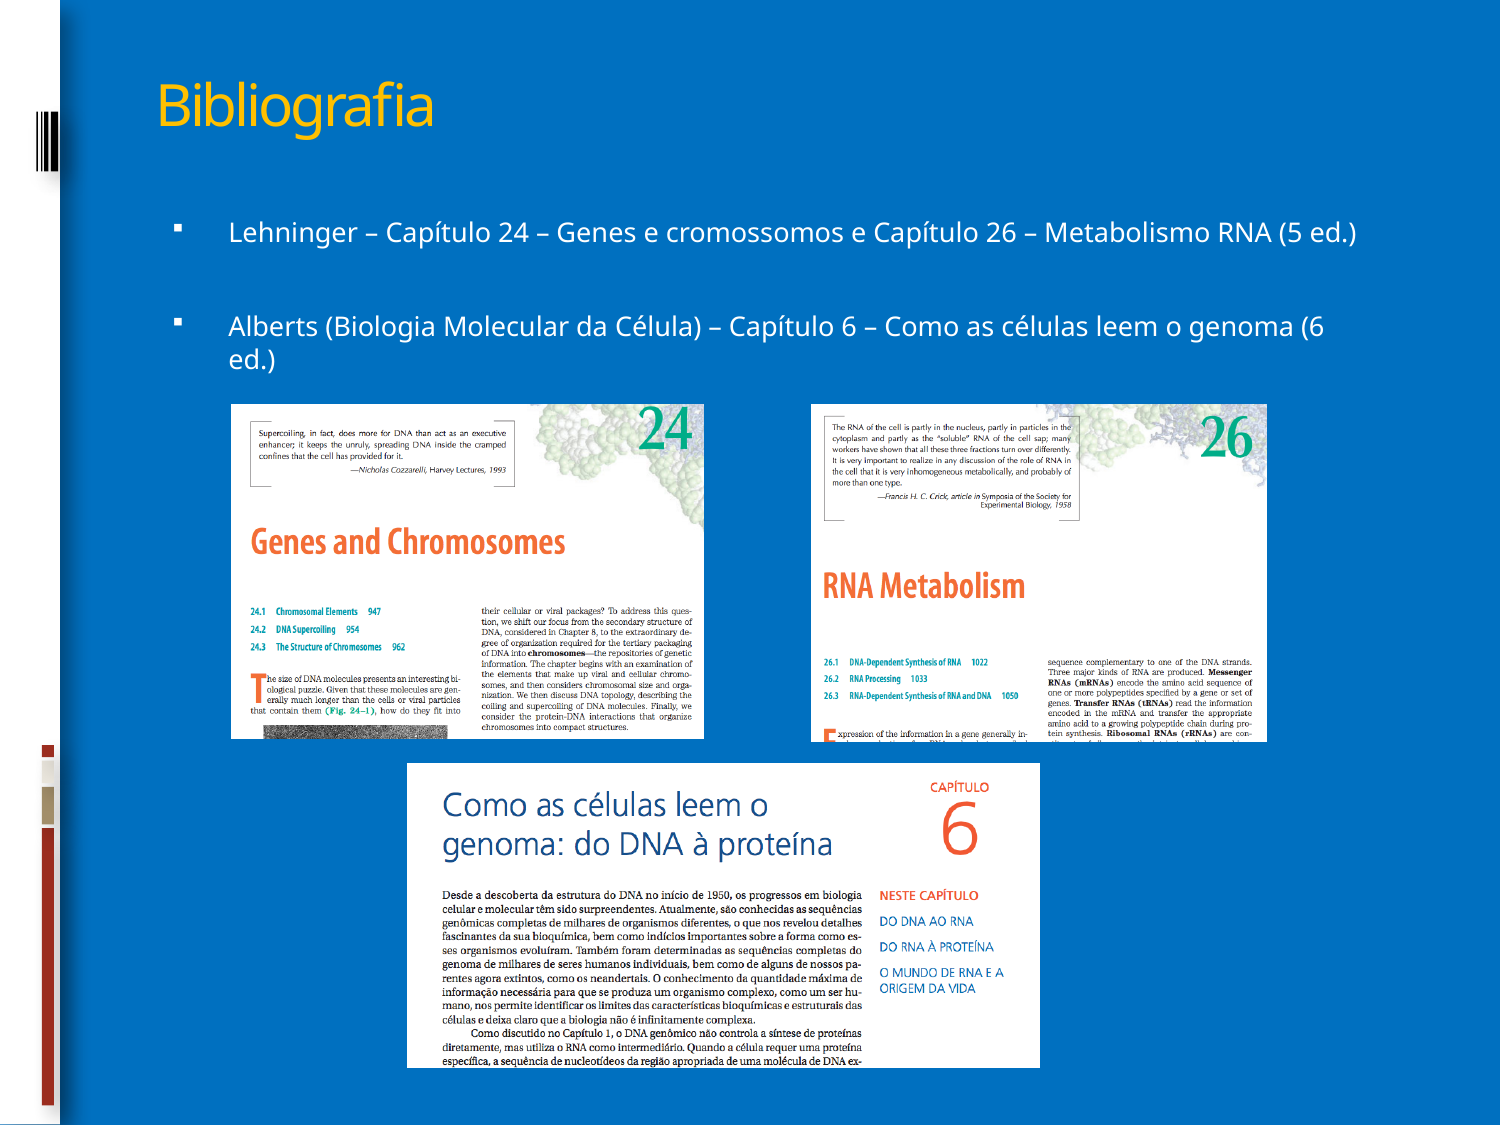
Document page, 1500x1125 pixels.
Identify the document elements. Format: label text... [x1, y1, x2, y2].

title Bibliografia [140, 34, 1365, 173]
picture [231, 404, 705, 739]
picture [407, 762, 1040, 1068]
picture [811, 404, 1267, 742]
text_box Lehninger – Capítulo 24 – Genes e cromossomos e Capítulo 26 – Metabolismo RNA (5 ed.) Alberts (Biologia Molecular da Célula) – Capítulo 6 – Como as células leem o genoma (6 ed.) [146, 208, 1375, 409]
